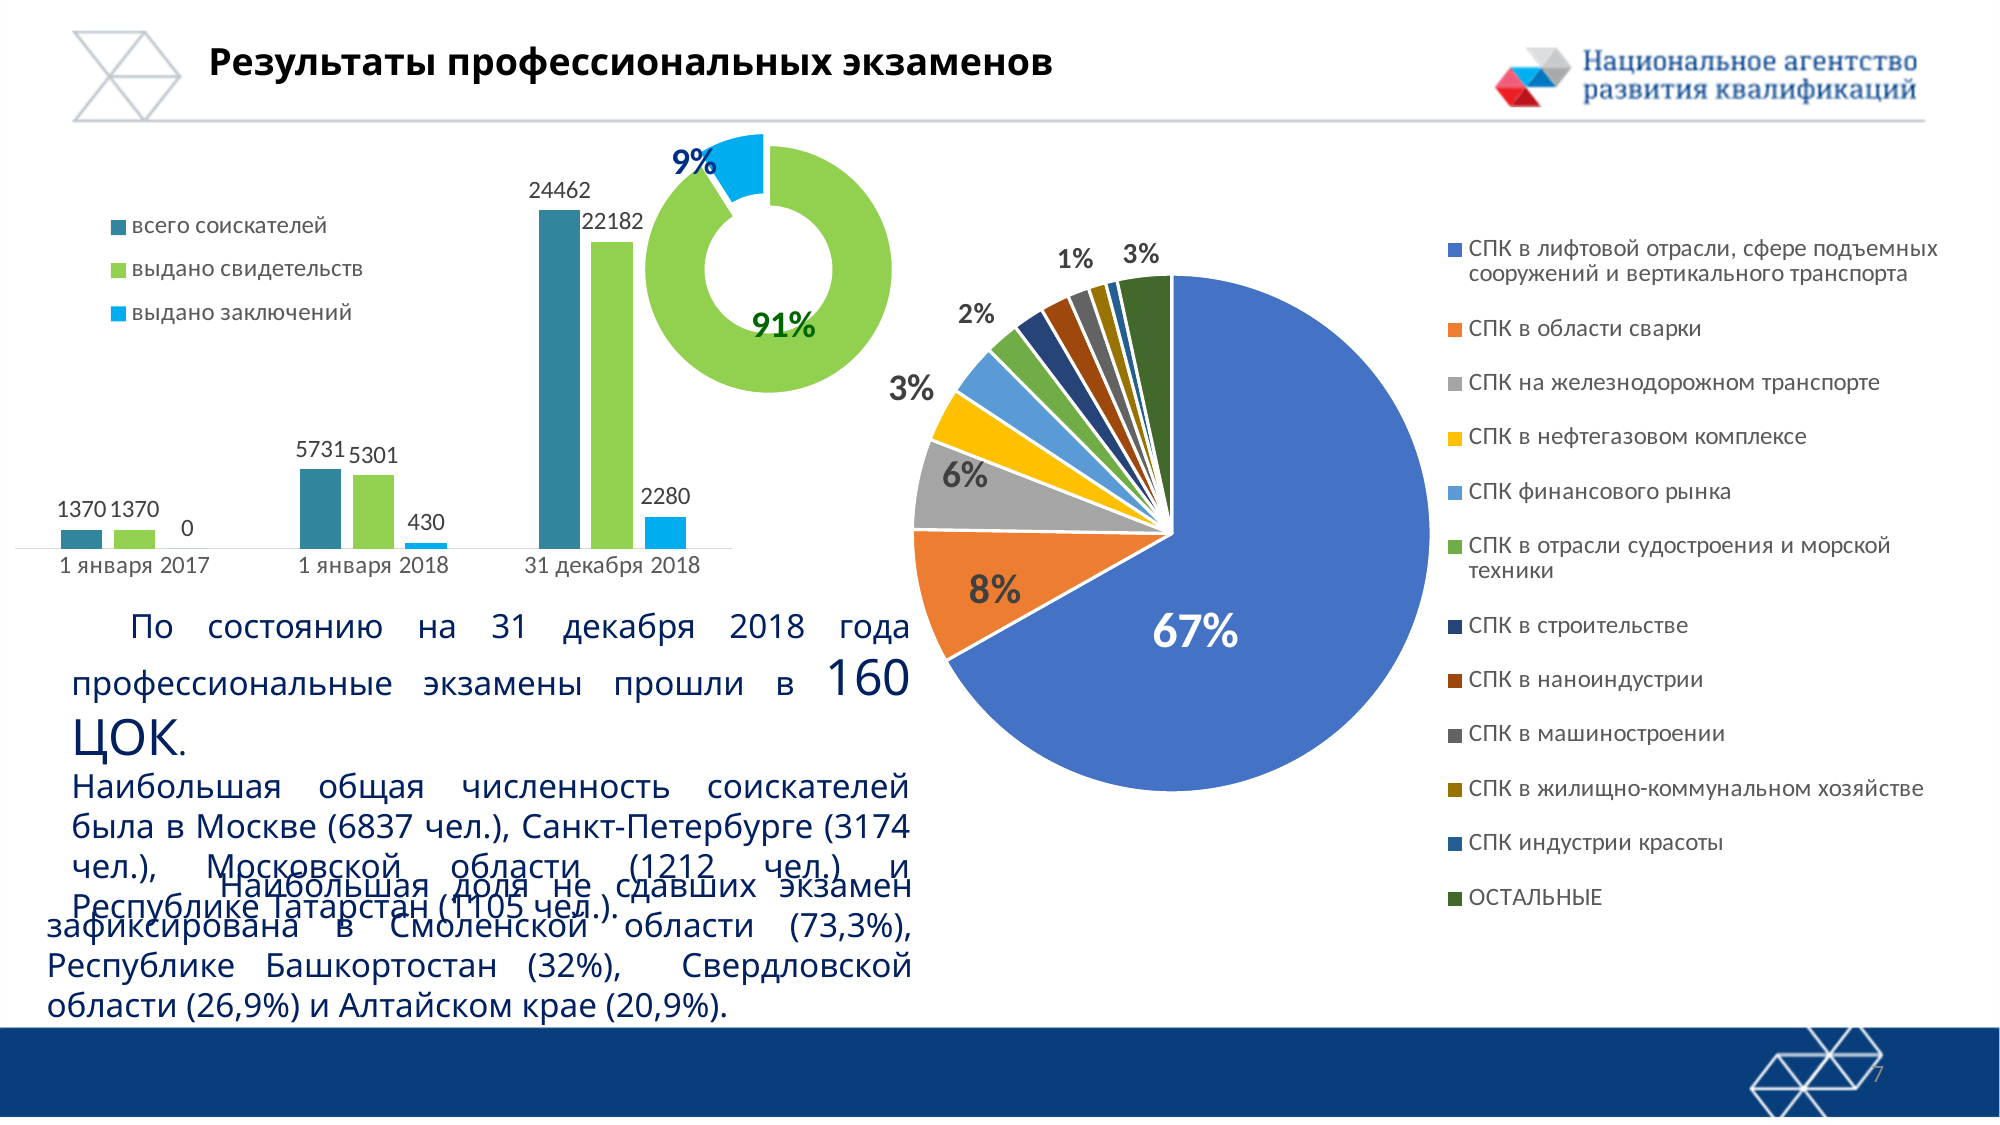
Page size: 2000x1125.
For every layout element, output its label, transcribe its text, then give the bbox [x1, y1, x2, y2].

picture [0, 0, 2000, 1125]
text_box Результаты профессиональных экзаменов [193, 30, 1439, 91]
text_box По состоянию на 31 декабря 2018 года профессиональные экзамены прошли в 160 ЦОК. Наибольшая общая численность соискателей была в Москве (6837 чел.), Санкт-Петербурге (3174 чел.), Московской области (1212 чел.) и Республике Татарстан (1105 чел.). [56, 597, 840, 856]
chart [0, 124, 1976, 1021]
slide_number 7 [1433, 1042, 1900, 1103]
text_box Наибольшая доля не сдавших экзамен зафиксирована в Смоленской области (73,3%), Республике Башкортостан (32%), Свердловской области (26,9%) и Алтайском крае (20,9%). [31, 856, 929, 1032]
